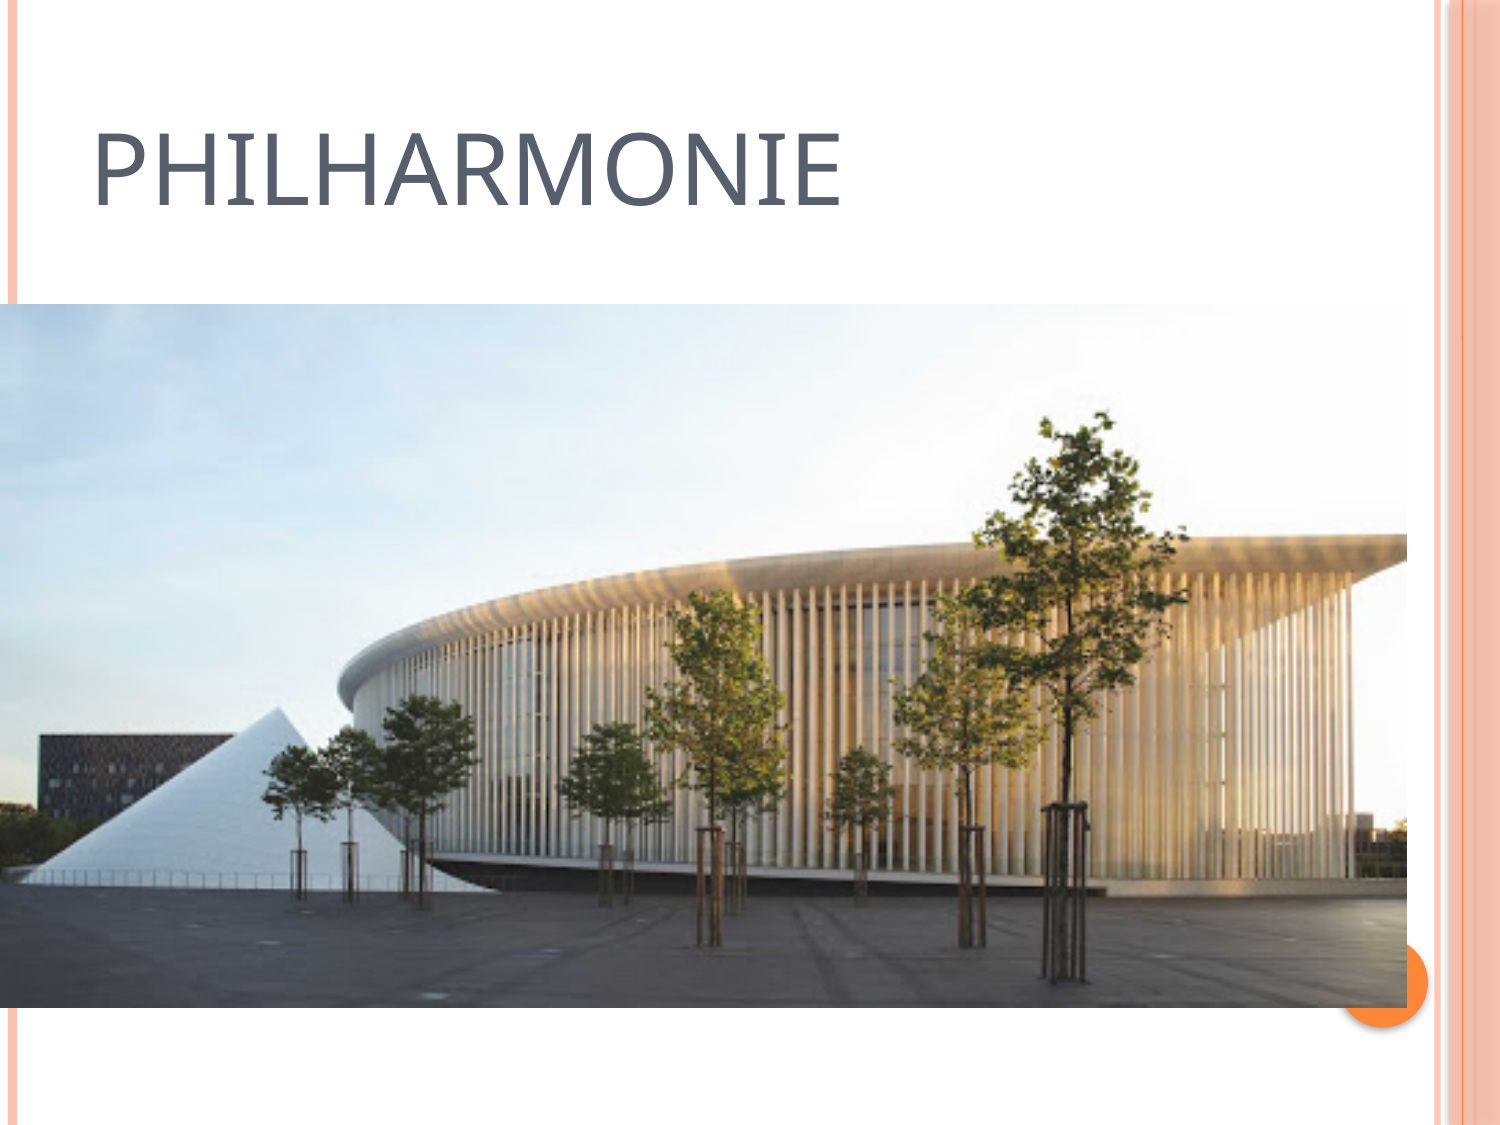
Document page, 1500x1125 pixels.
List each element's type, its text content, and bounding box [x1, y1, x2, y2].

title Philharmonie [75, 45, 1300, 233]
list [0, 304, 1407, 1009]
